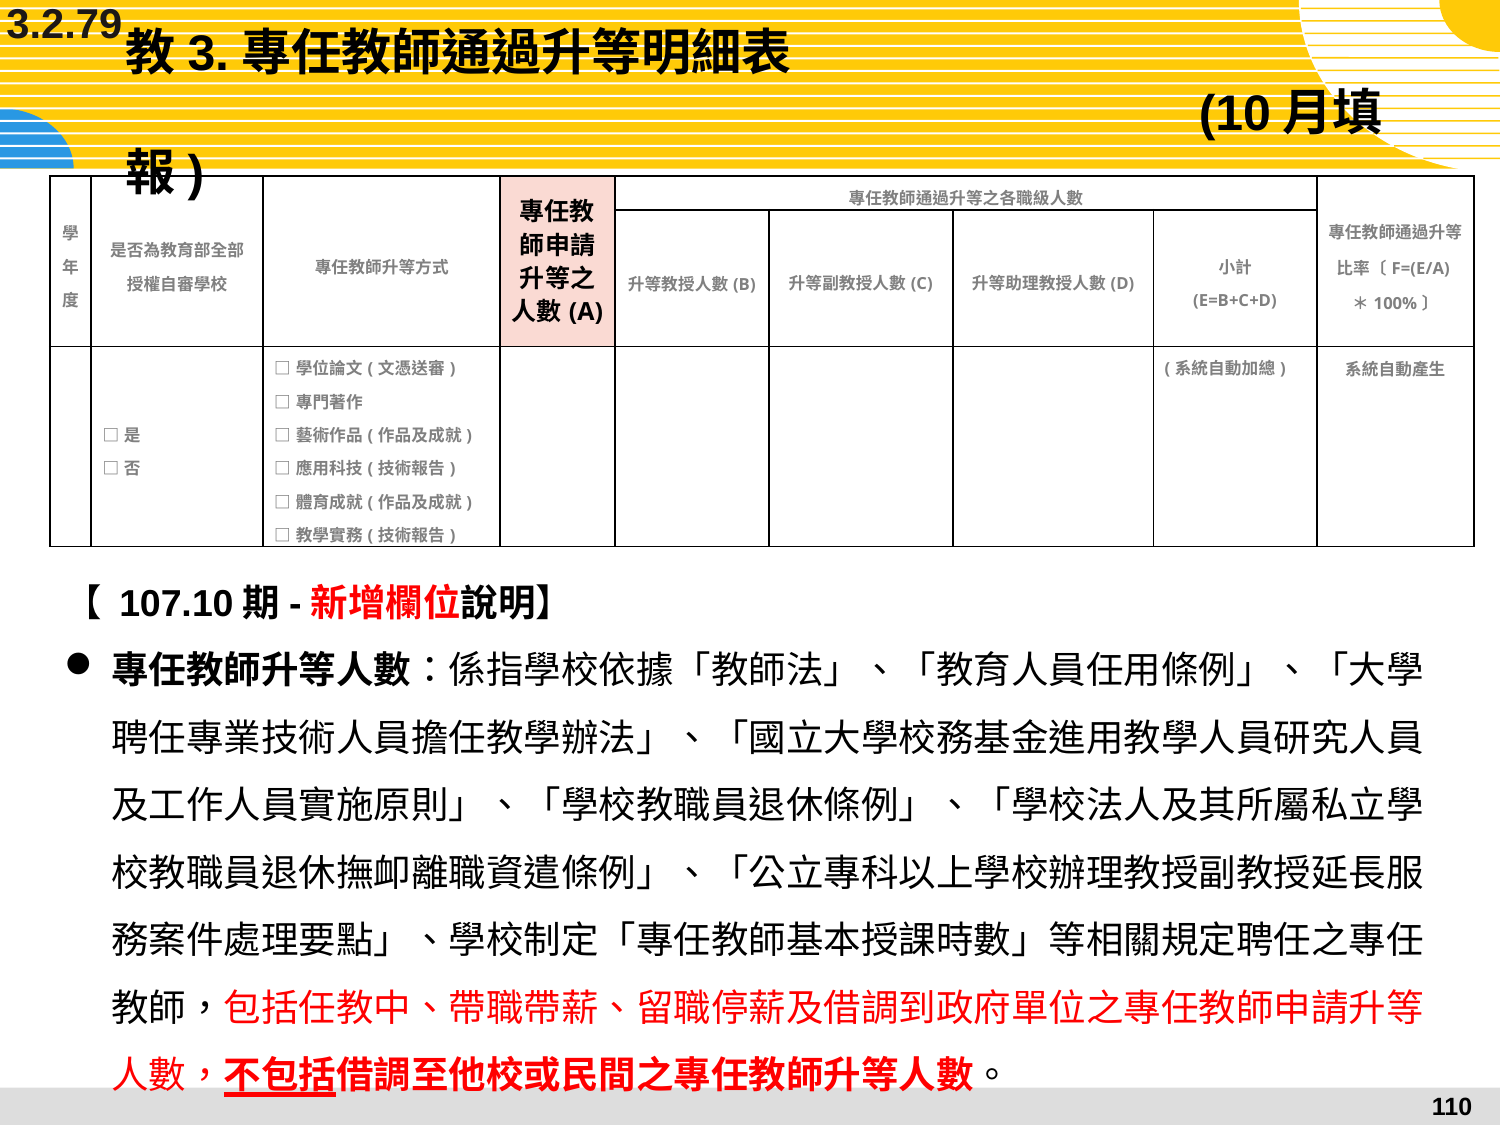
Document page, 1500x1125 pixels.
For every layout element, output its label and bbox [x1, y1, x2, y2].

table_cell [1154, 347, 1316, 546]
table_cell [51, 347, 90, 546]
table_header [264, 177, 499, 346]
table_header [616, 177, 1316, 209]
text_box [49, 548, 1474, 1104]
table_cell [1154, 211, 1316, 346]
table_header [51, 177, 90, 346]
table_header [1318, 177, 1473, 346]
table_cell [770, 211, 952, 346]
table_cell [954, 347, 1153, 546]
table_header [92, 177, 262, 346]
table_cell [501, 347, 614, 546]
text_box [0, 0, 138, 55]
table_header [501, 177, 614, 346]
table_cell [92, 347, 262, 546]
table_cell [264, 347, 499, 546]
table_cell [1318, 347, 1473, 546]
title [110, 45, 1475, 175]
table_cell [770, 347, 952, 546]
table_cell [616, 211, 768, 346]
table_cell [616, 347, 768, 546]
table_cell [954, 211, 1153, 346]
